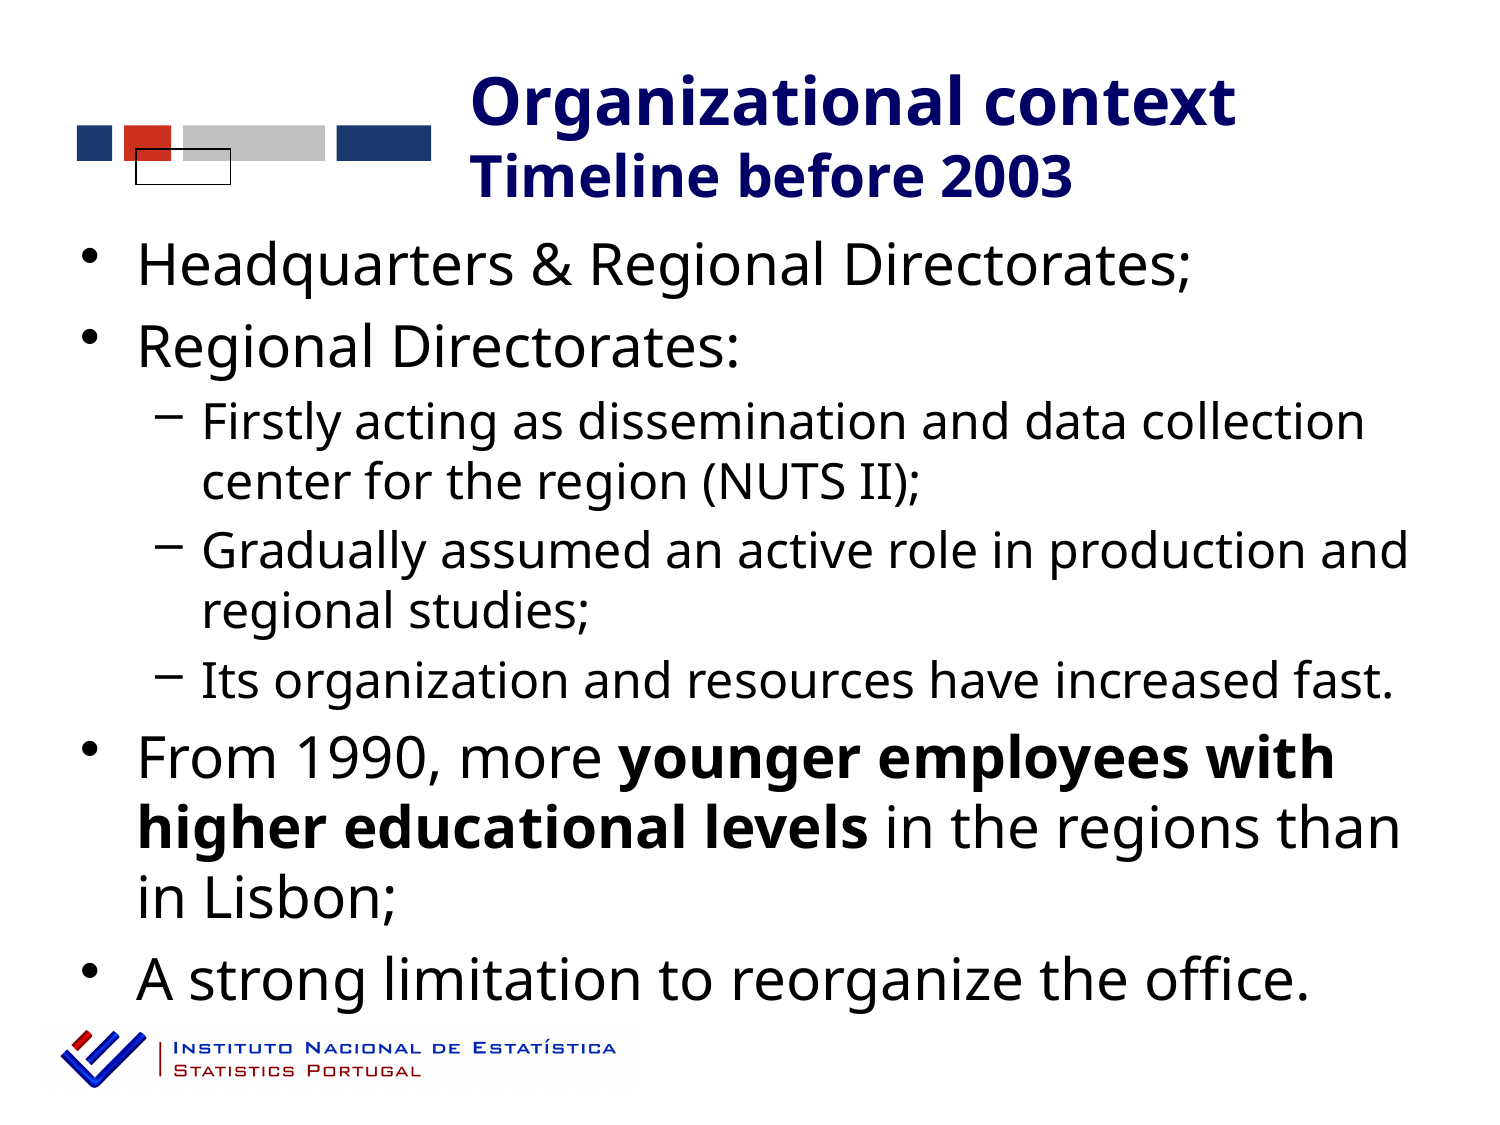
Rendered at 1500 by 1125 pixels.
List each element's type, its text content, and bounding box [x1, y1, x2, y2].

picture [41, 1023, 638, 1093]
text_box Organizational context Timeline before 2003 [454, 109, 1481, 208]
list Headquarters & Regional Directorates; Regional Directorates: Firstly acting as dissemination and data collection center for the region (NUTS II); Gradually assumed an active role in production and regional studies; Its organization and resources have increased fast. From 1990, more younger employees with higher educational levels in the regions than in Lisbon; A strong limitation to reorganize the office. [64, 219, 1435, 965]
